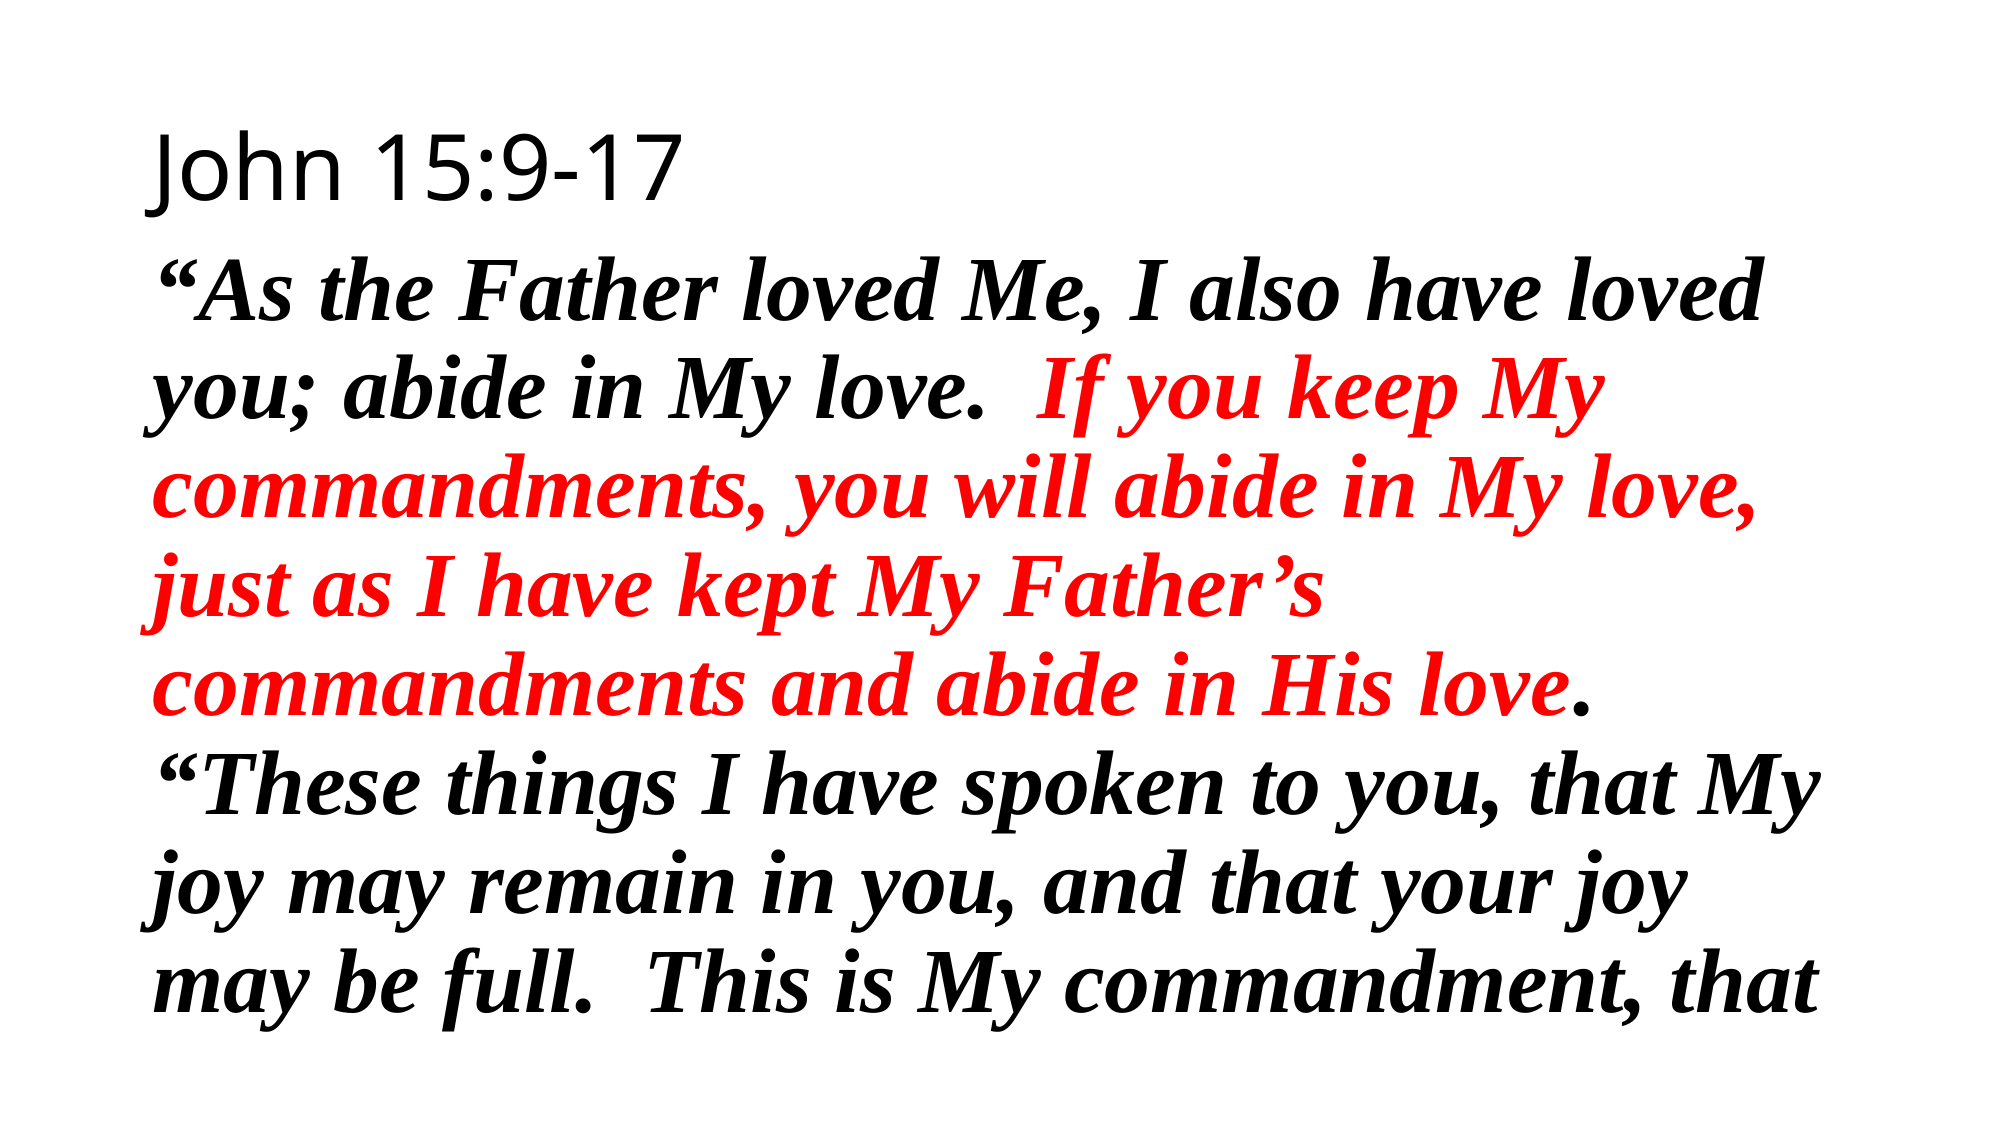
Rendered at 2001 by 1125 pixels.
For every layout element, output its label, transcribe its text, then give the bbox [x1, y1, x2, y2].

list John 15:9-17 “As the Father loved Me, I also have loved you; abide in My love. If you keep My commandments, you will abide in My love, just as I have kept My Father’s commandments and abide in His love. “These things I have spoken to you, that My joy may remain in you, and that your joy may be full. This is My commandment, that [137, 113, 1863, 1014]
